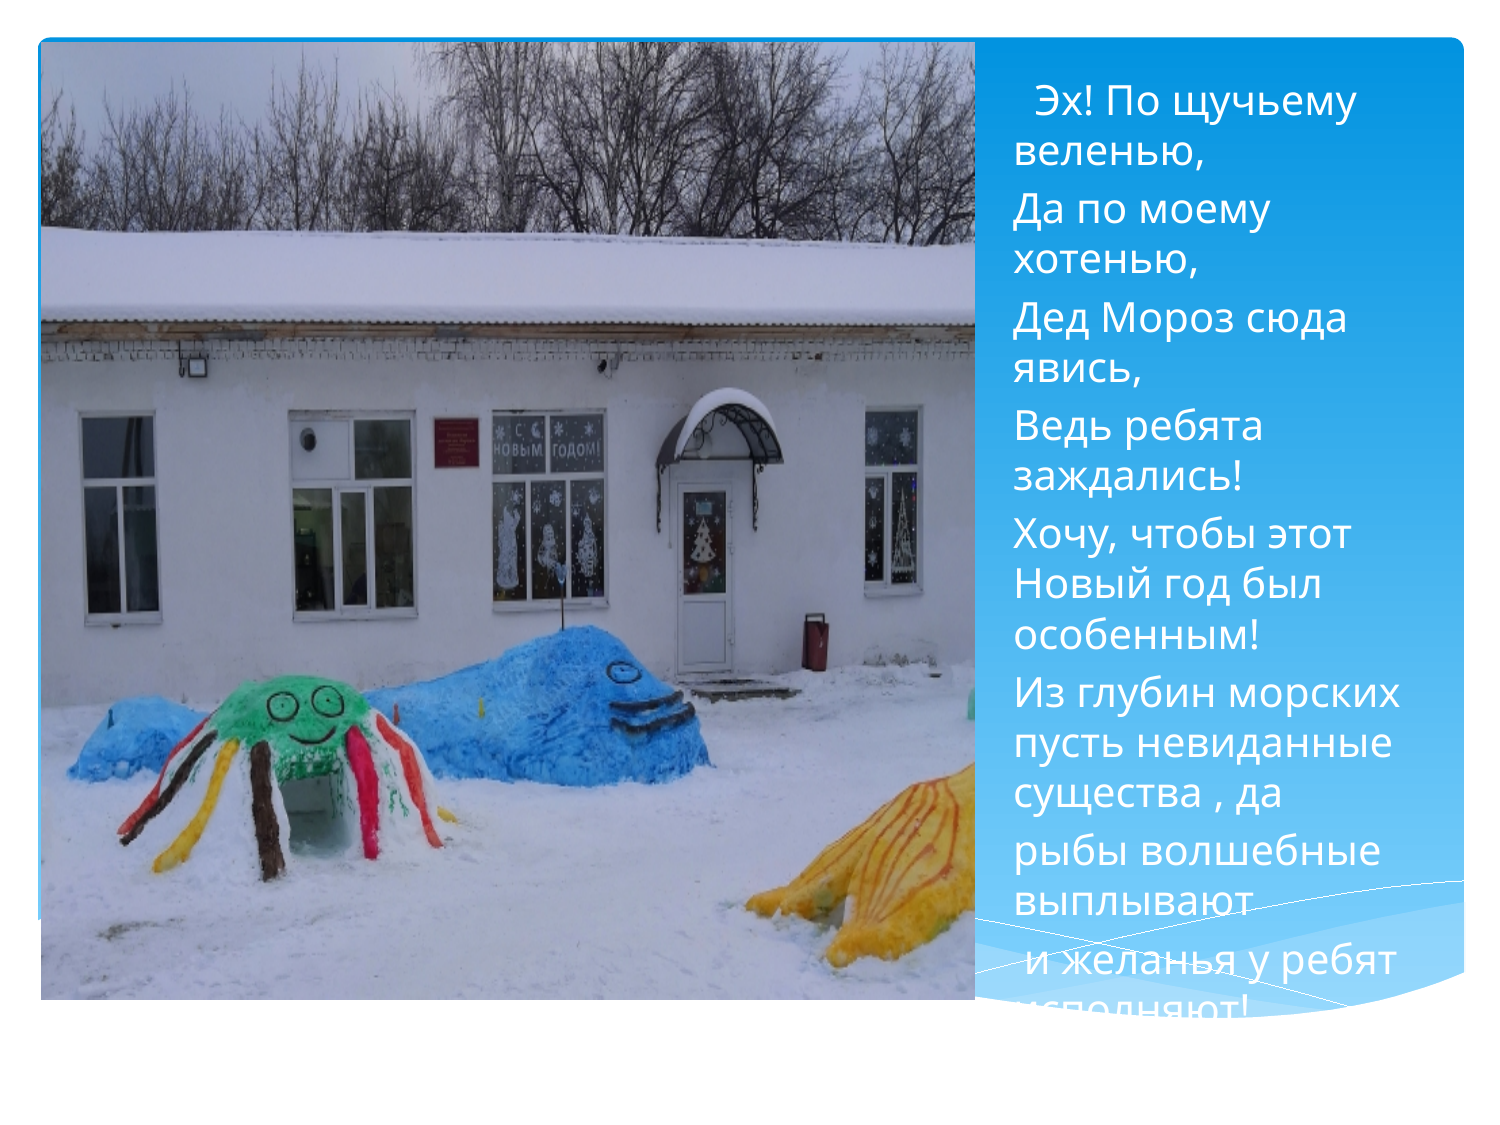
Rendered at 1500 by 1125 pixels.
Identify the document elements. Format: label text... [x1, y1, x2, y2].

picture [40, 43, 975, 1000]
list Эх! По щучьему веленью, Да по моему хотенью, Дед Мороз сюда явись, Ведь ребята заждались! Хочу, чтобы этот Новый год был особенным! Из глубин морских пусть невиданные существа , да рыбы волшебные выплывают и желанья у ребят исполняют! [998, 66, 1447, 855]
